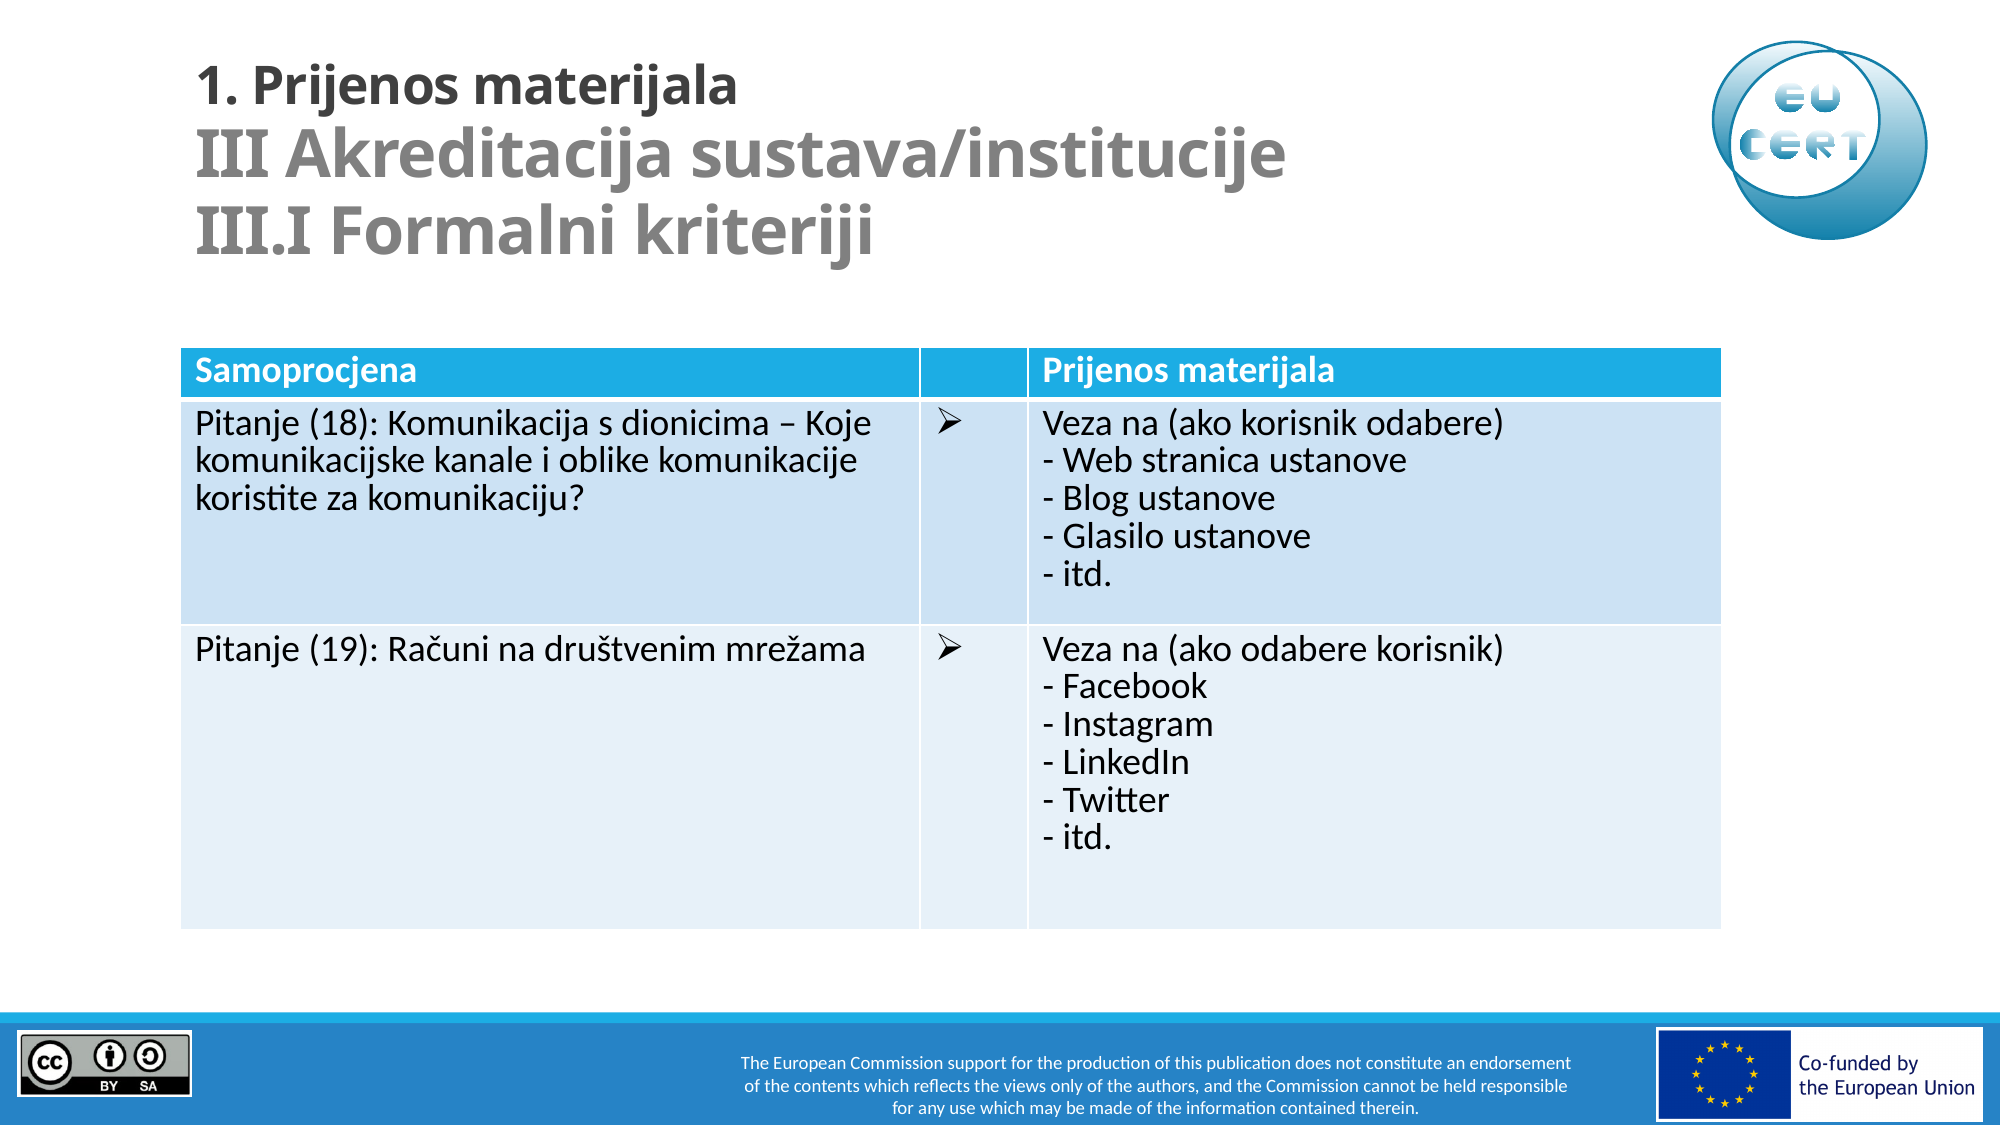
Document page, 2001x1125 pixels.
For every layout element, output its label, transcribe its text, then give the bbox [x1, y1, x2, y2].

table_header Samoprocjena [181, 348, 919, 397]
table_cell Veza na (ako odabere korisnik) - Facebook - Instagram - LinkedIn - Twitter - itd. [1029, 626, 1721, 929]
picture [17, 1030, 192, 1097]
table_header Prijenos materijala [1029, 348, 1721, 397]
title 1. Prijenos materijala III Akreditacija sustava/institucije III.I Formalni kriteriji [180, 47, 1830, 278]
picture [1656, 1027, 1983, 1122]
table_cell [921, 626, 1027, 929]
table_cell Pitanje (19): Računi na društvenim mrežama [181, 626, 919, 929]
table_cell Veza na (ako korisnik odabere) - Web stranica ustanove - Blog ustanove - Glasilo ustanove - itd. [1029, 402, 1721, 624]
table_header [921, 348, 1027, 397]
table_cell Pitanje (18): Komunikacija s dionicima – Koje komunikacijske kanale i oblike komunikacije koristite za komunikaciju? [181, 402, 919, 624]
table_cell [921, 402, 1027, 624]
